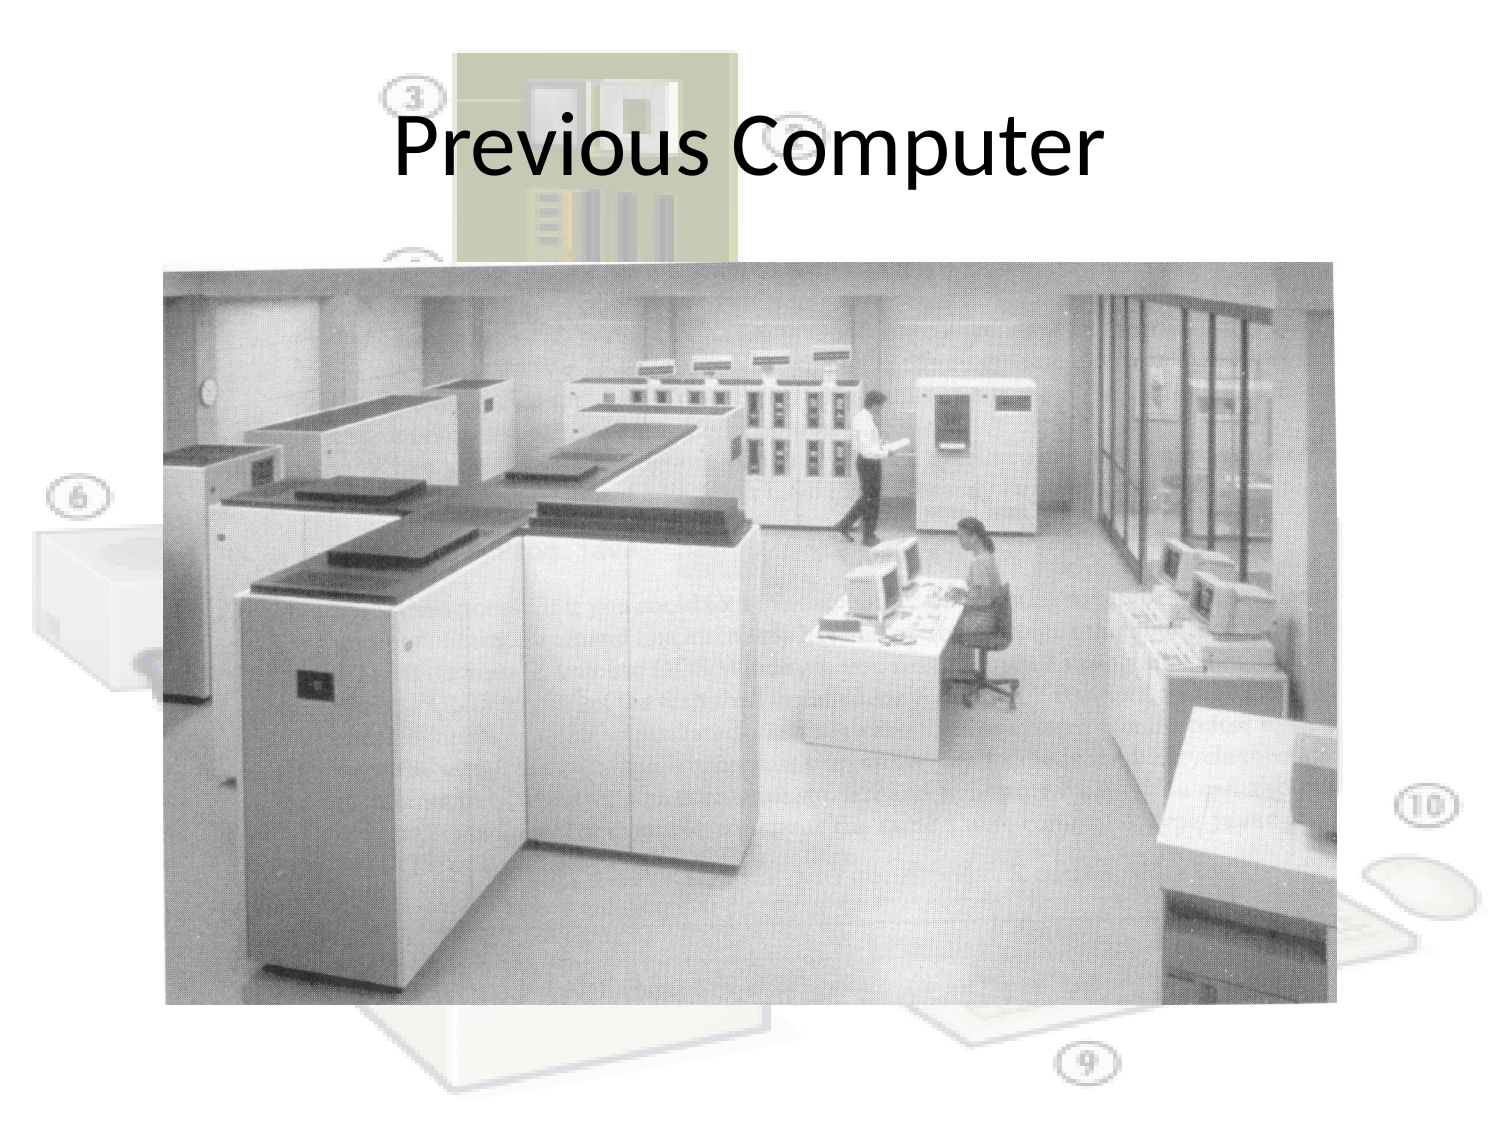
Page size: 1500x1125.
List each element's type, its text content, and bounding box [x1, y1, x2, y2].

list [163, 262, 1337, 1006]
title Previous Computer [75, 45, 1425, 233]
